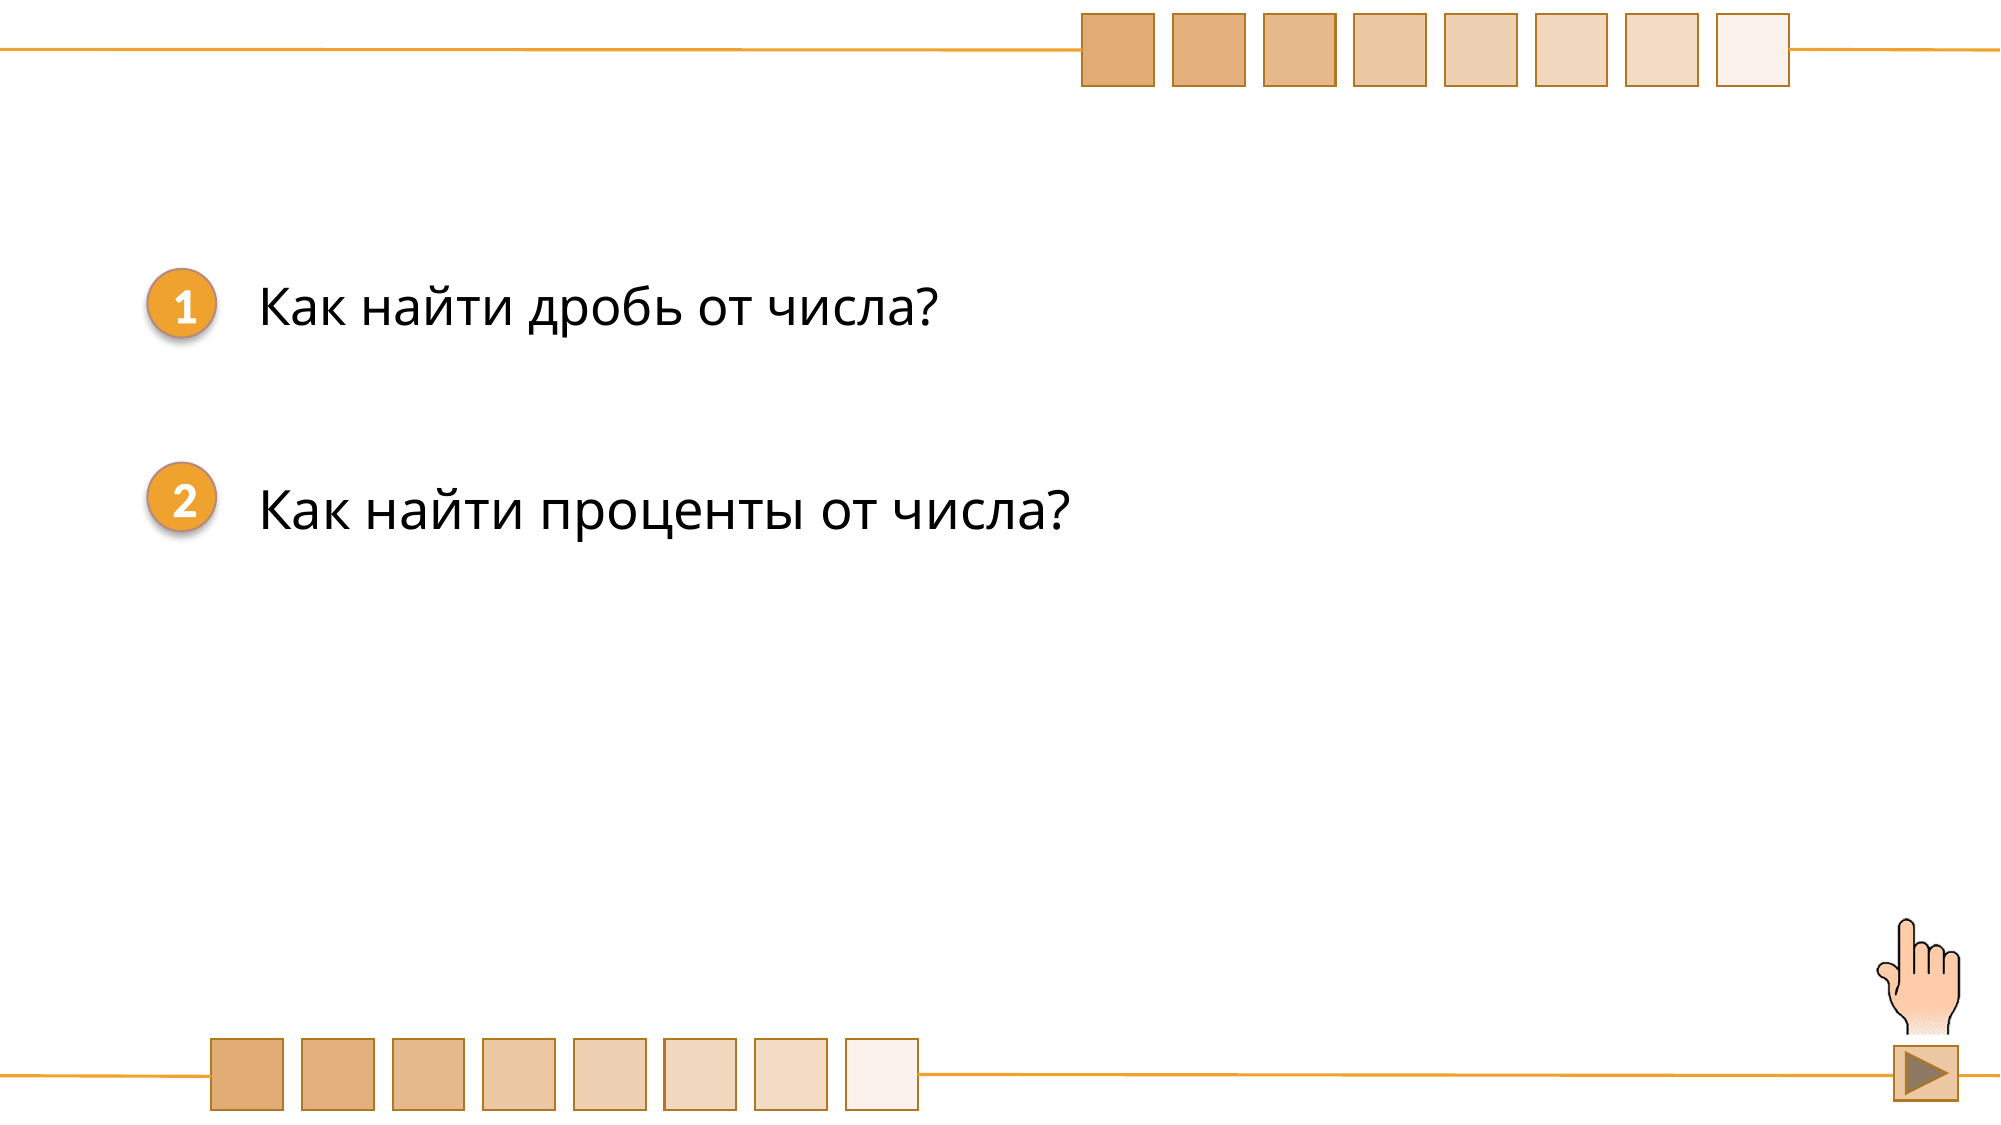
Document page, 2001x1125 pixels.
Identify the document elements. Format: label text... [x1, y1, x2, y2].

text_box Как найти дробь от числа? [243, 273, 2000, 377]
text_box [1893, 1076, 1959, 1102]
text_box [1716, 13, 1790, 87]
text_box [573, 1038, 647, 1111]
text_box [1535, 13, 1608, 87]
text_box [210, 1038, 284, 1111]
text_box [147, 462, 2000, 579]
text_box [1263, 13, 1337, 87]
text_box [301, 1038, 375, 1111]
text_box [663, 1038, 737, 1111]
picture [1854, 918, 1982, 1035]
text_box [1625, 13, 1699, 87]
text_box [1172, 13, 1246, 87]
text_box [1893, 1045, 1959, 1074]
text_box [754, 1038, 828, 1111]
text_box [1353, 13, 1427, 87]
text_box [1444, 13, 1518, 87]
text_box [1081, 13, 1155, 87]
text_box [482, 1038, 556, 1111]
text_box 1 [146, 267, 218, 339]
text_box [392, 1038, 465, 1111]
text_box [845, 1038, 919, 1111]
